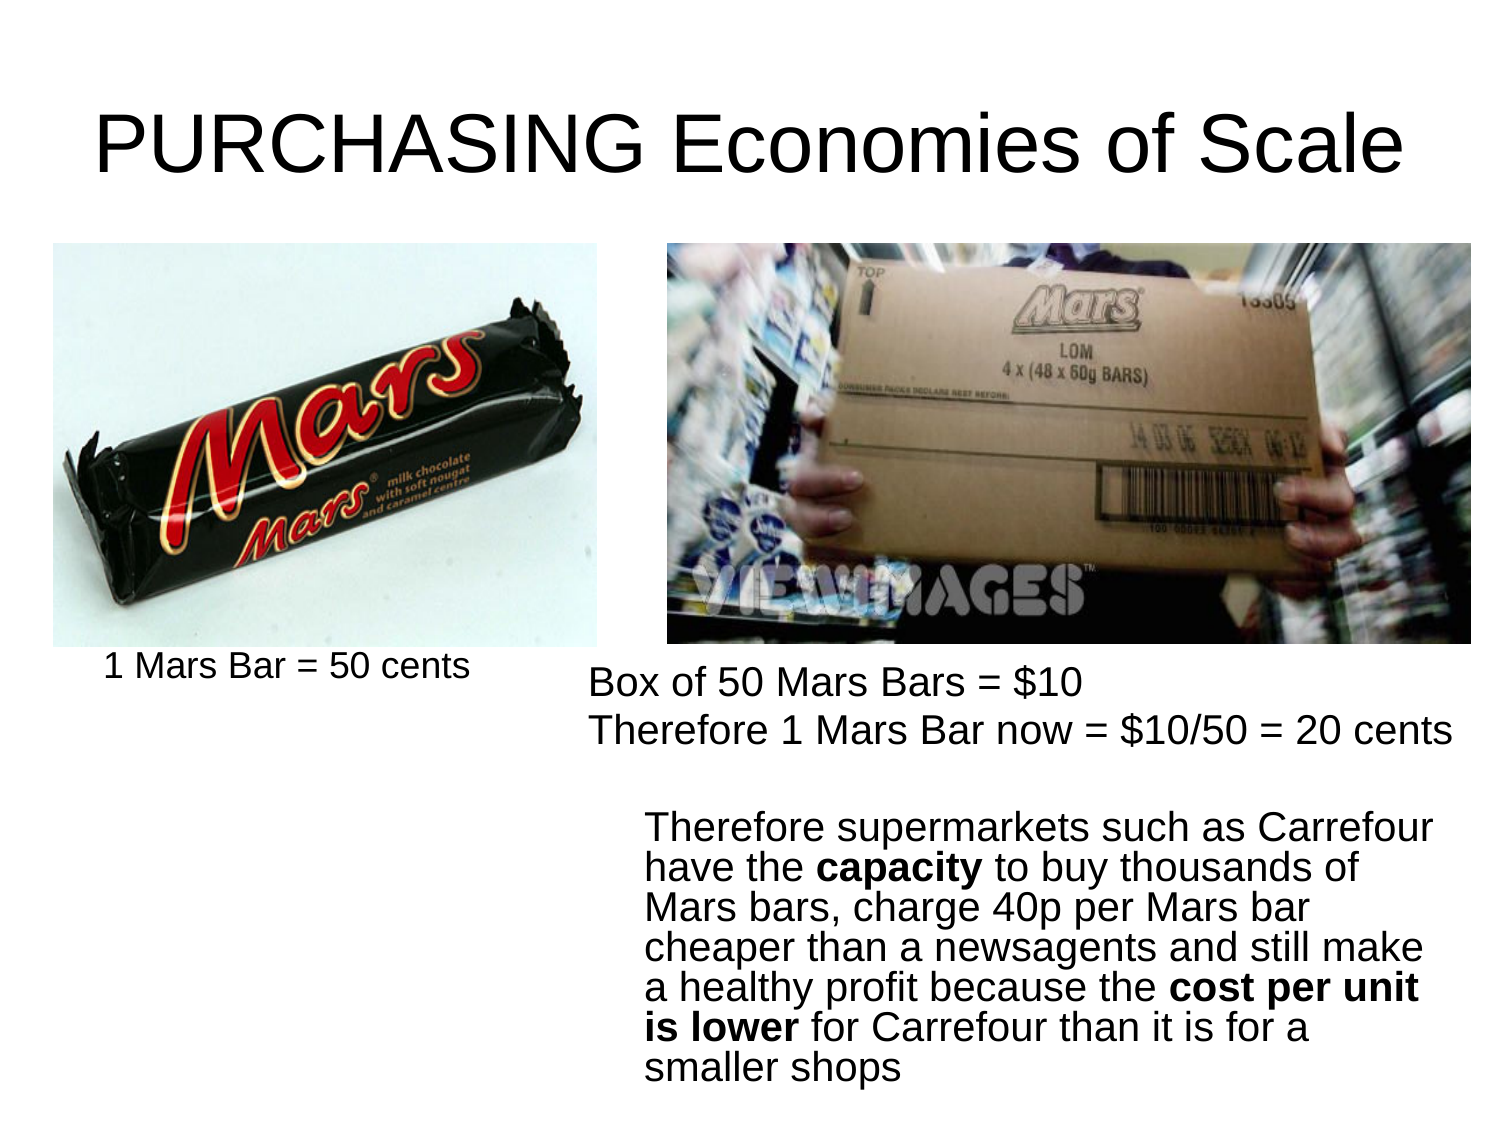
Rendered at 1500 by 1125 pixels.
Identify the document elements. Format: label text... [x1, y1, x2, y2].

title PURCHASING Economies of Scale [75, 45, 1425, 233]
list Box of 50 Mars Bars = $10 Therefore 1 Mars Bar now = $10/50 = 20 cents Therefore supermarkets such as Carrefour have the capacity to buy thousands of Mars bars, charge 40p per Mars bar cheaper than a newsagents and still make a healthy profit because the cost per unit is lower for Carrefour than it is for a smaller shops [572, 657, 1471, 1125]
text_box 1 Mars Bar = 50 cents [88, 655, 526, 693]
picture [52, 243, 597, 647]
picture [666, 243, 1471, 644]
